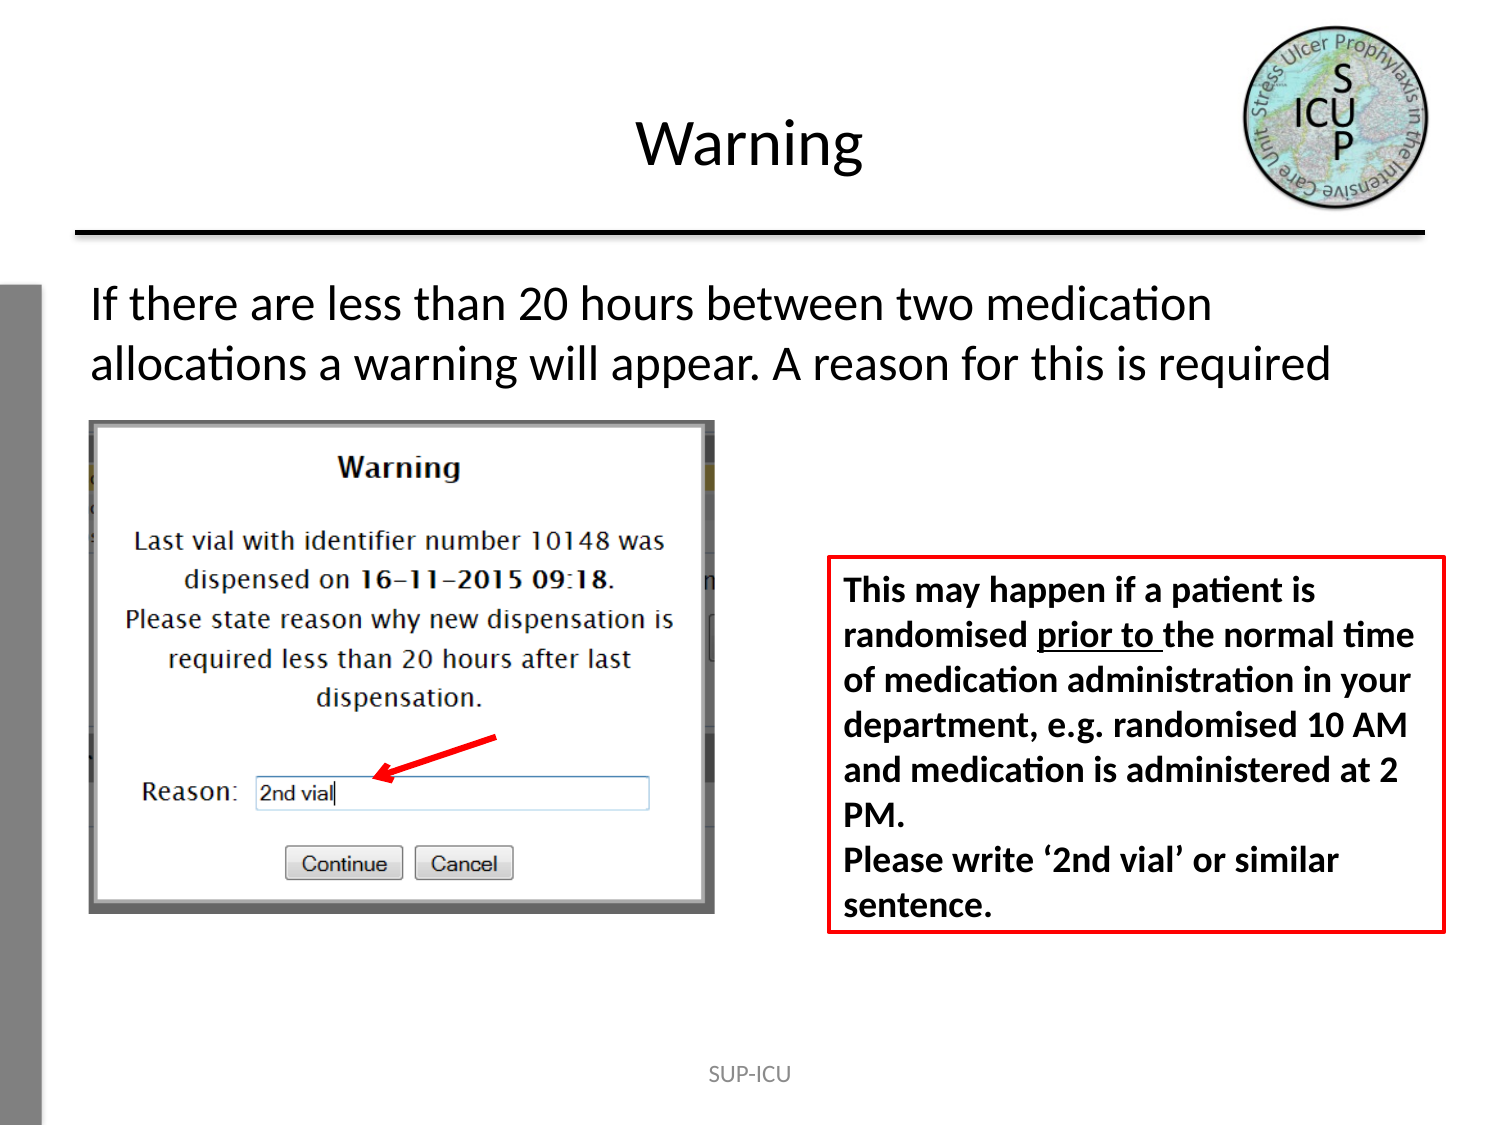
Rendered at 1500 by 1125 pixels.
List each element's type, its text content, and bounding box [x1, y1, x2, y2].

title Warning [75, 45, 1425, 230]
footer SUP-ICU [512, 1042, 988, 1103]
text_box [371, 736, 497, 779]
picture [88, 420, 715, 915]
list If there are less than 20 hours between two medication allocations a warning will appear. A reason for this is required [75, 262, 1425, 1005]
text_box This may happen if a patient is randomised prior to the normal time of medication administration in your department, e.g. randomised 10 AM and medication is administered at 2 PM. Please write ‘2nd vial’ or similar sentence. [827, 555, 1446, 934]
text_box [0, 284, 42, 1125]
picture [1227, 16, 1443, 217]
